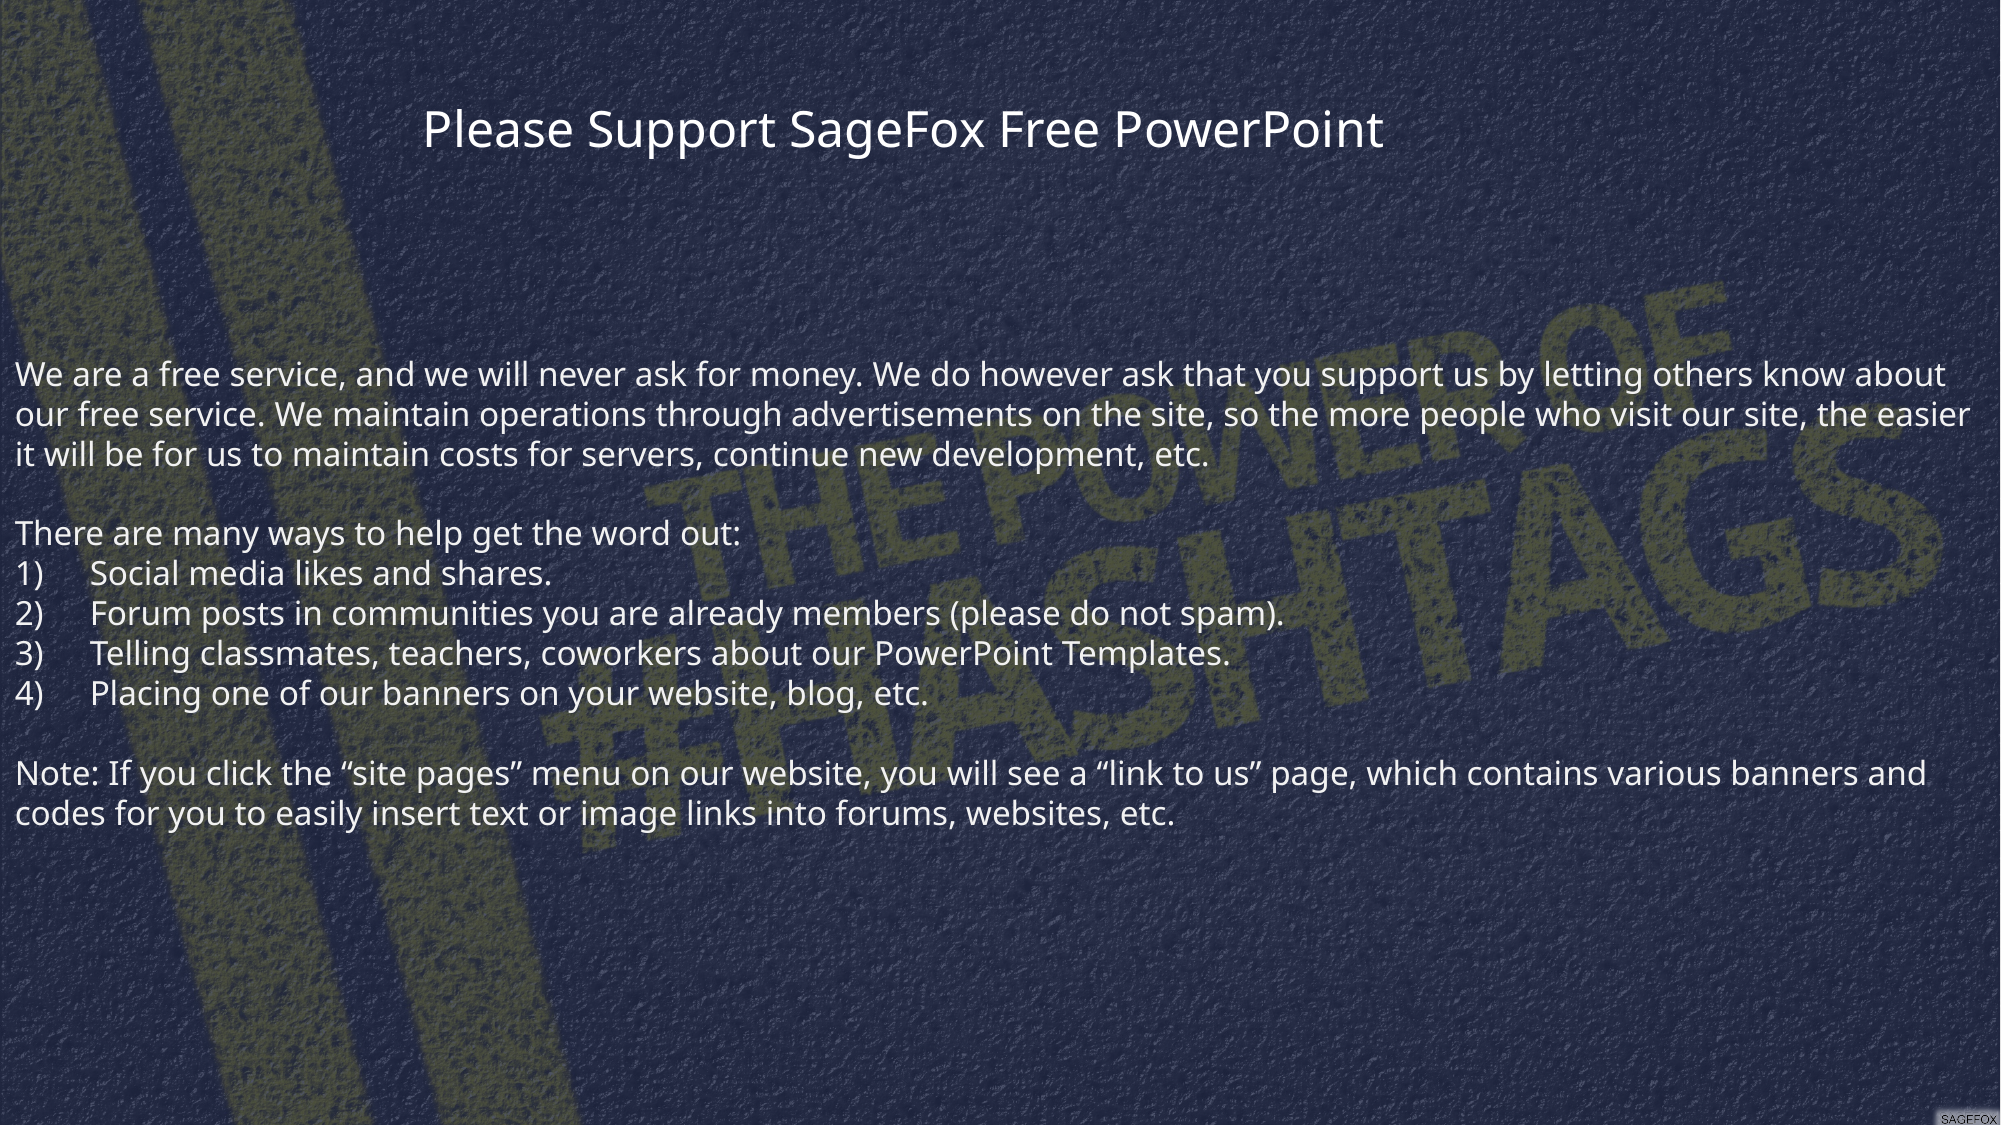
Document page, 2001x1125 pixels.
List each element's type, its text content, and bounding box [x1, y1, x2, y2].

text_box We are a free service, and we will never ask for money. We do however ask that you support us by letting others know about our free service. We maintain operations through advertisements on the site, so the more people who visit our site, the easier it will be for us to maintain costs for servers, continue new development, etc. There are many ways to help get the word out: Social media likes and shares. Forum posts in communities you are already members (please do not spam). Telling classmates, teachers, coworkers about our PowerPoint Templates. Placing one of our banners on your website, blog, etc. Note: If you click the “site pages” menu on our website, you will see a “link to us” page, which contains various banners and codes for you to easily insert text or image links into forums, websites, etc. [0, 0, 2000, 1125]
picture [1938, 1114, 1999, 1125]
title Please Support SageFox Free PowerPoint [363, 72, 1444, 190]
